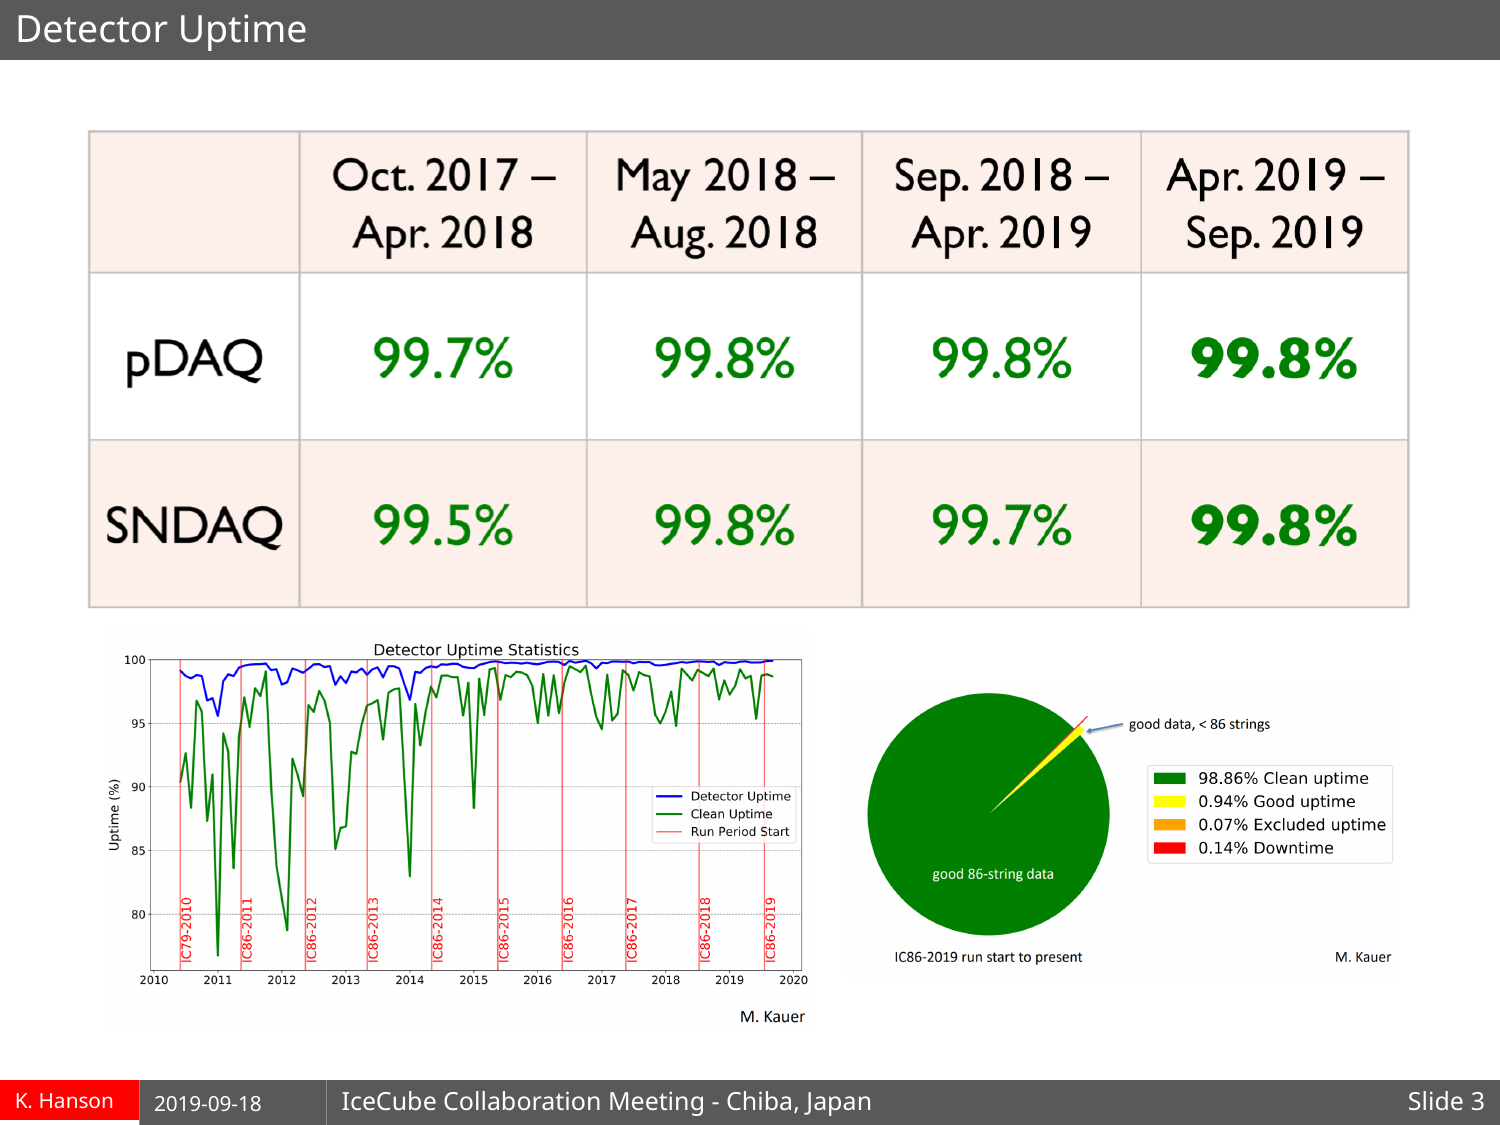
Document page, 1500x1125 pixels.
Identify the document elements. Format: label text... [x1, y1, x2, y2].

slide_number Slide 3 [1292, 1080, 1500, 1125]
picture [81, 121, 1419, 621]
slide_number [139, 1080, 326, 1125]
picture [105, 628, 810, 1031]
footer IceCube Collaboration Meeting - Chiba, Japan [326, 1080, 1292, 1125]
picture [845, 681, 1397, 978]
title Detector Uptime [0, 0, 1500, 60]
